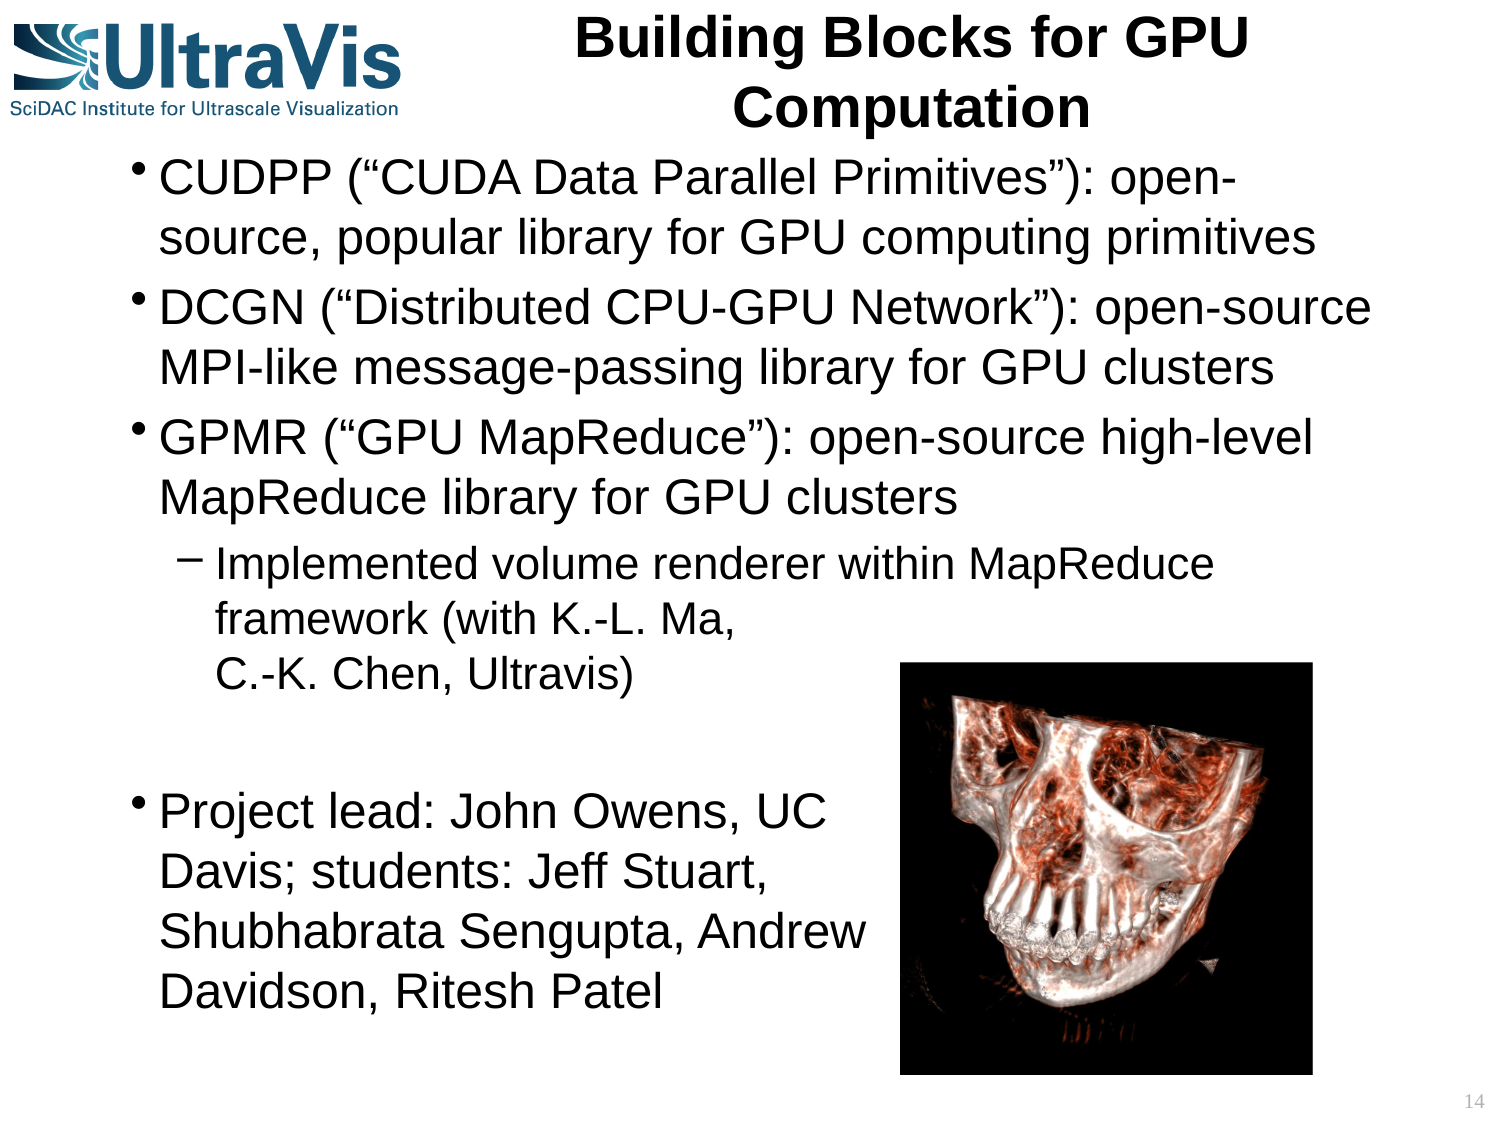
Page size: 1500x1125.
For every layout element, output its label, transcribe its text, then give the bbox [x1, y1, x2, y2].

picture [899, 662, 1313, 1076]
slide_number 14 [1325, 1074, 1500, 1125]
list CUDPP (“CUDA Data Parallel Primitives”): open-source, popular library for GPU computing primitives DCGN (“Distributed CPU-GPU Network”): open-source MPI-like message-passing library for GPU clusters GPMR (“GPU MapReduce”): open-source high-level MapReduce library for GPU clusters Implemented volume renderer within MapReduce framework (with K.-L. Ma, C.-K. Chen, Ultravis) Project lead: John Owens, UC Davis; students: Jeff Stuart, Shubhabrata Sengupta, Andrew Davidson, Ritesh Patel [86, 136, 1414, 1076]
picture [0, 12, 411, 124]
title Building Blocks for GPU Computation [411, 0, 1413, 136]
